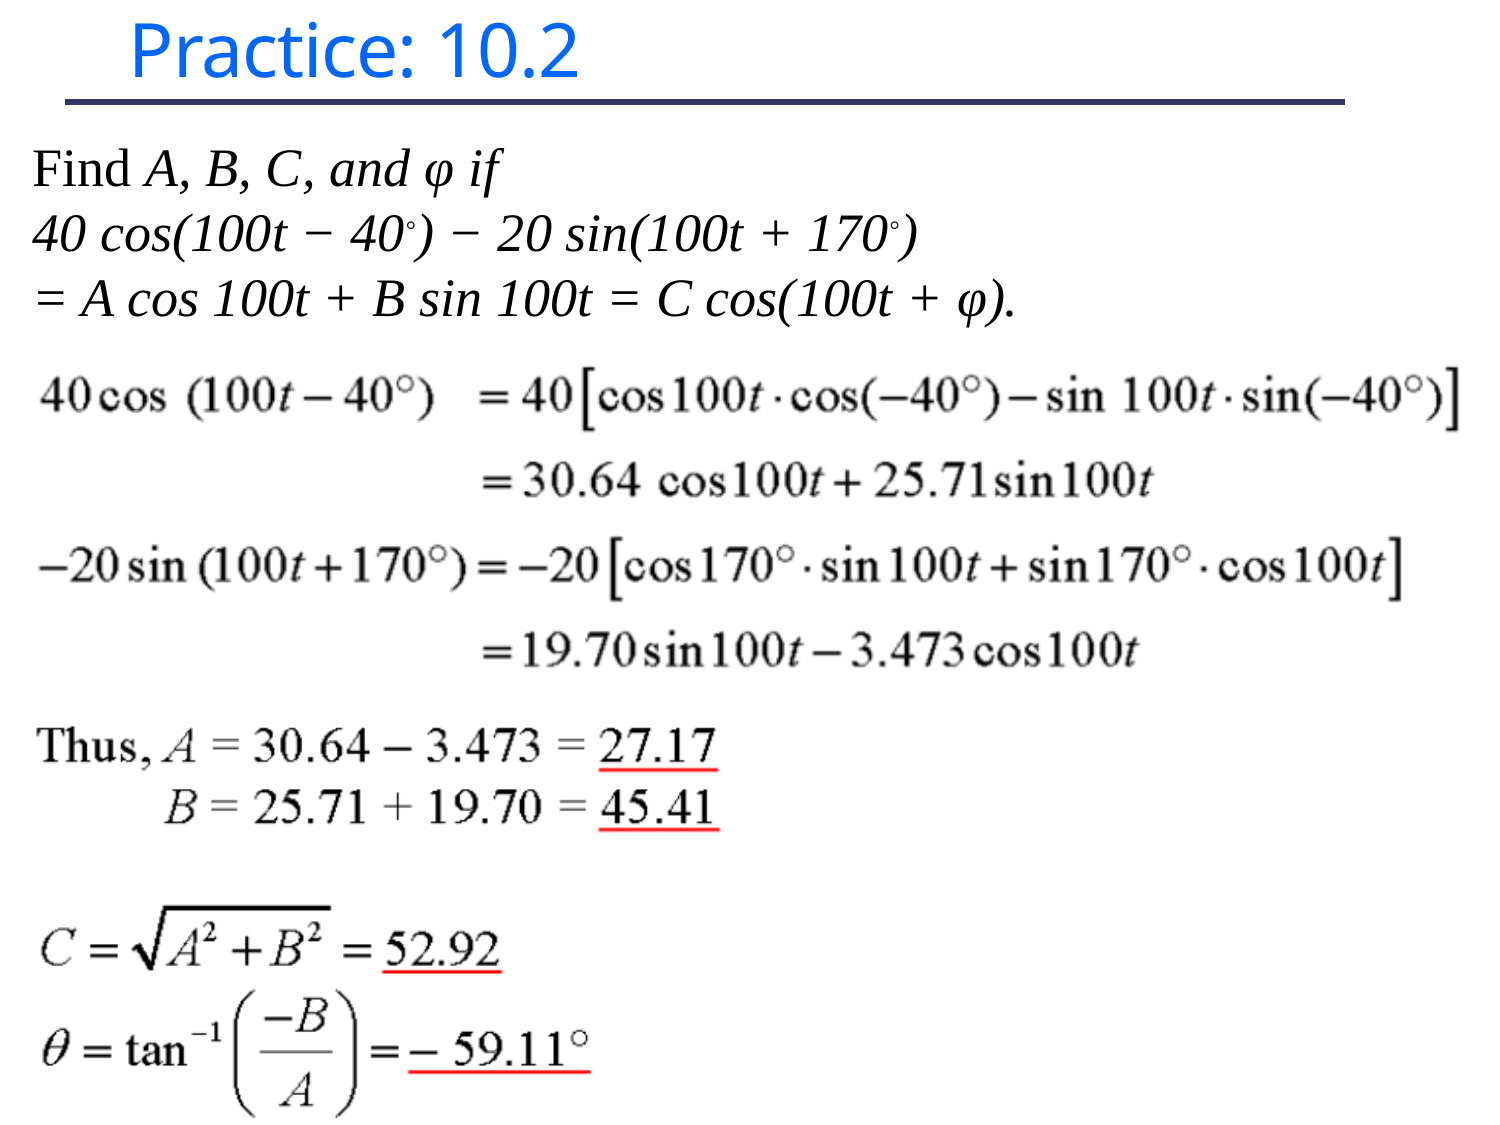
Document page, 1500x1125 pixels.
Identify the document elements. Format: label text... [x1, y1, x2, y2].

text_box Find A, B, C, and φ if 40 cos(100t − 40◦) − 20 sin(100t + 170◦) = A cos 100t + B sin 100t = C cos(100t + φ). [17, 125, 1471, 335]
picture [17, 350, 1486, 693]
list Practice: 10.2 [16, 18, 1494, 99]
picture [29, 703, 1453, 1118]
